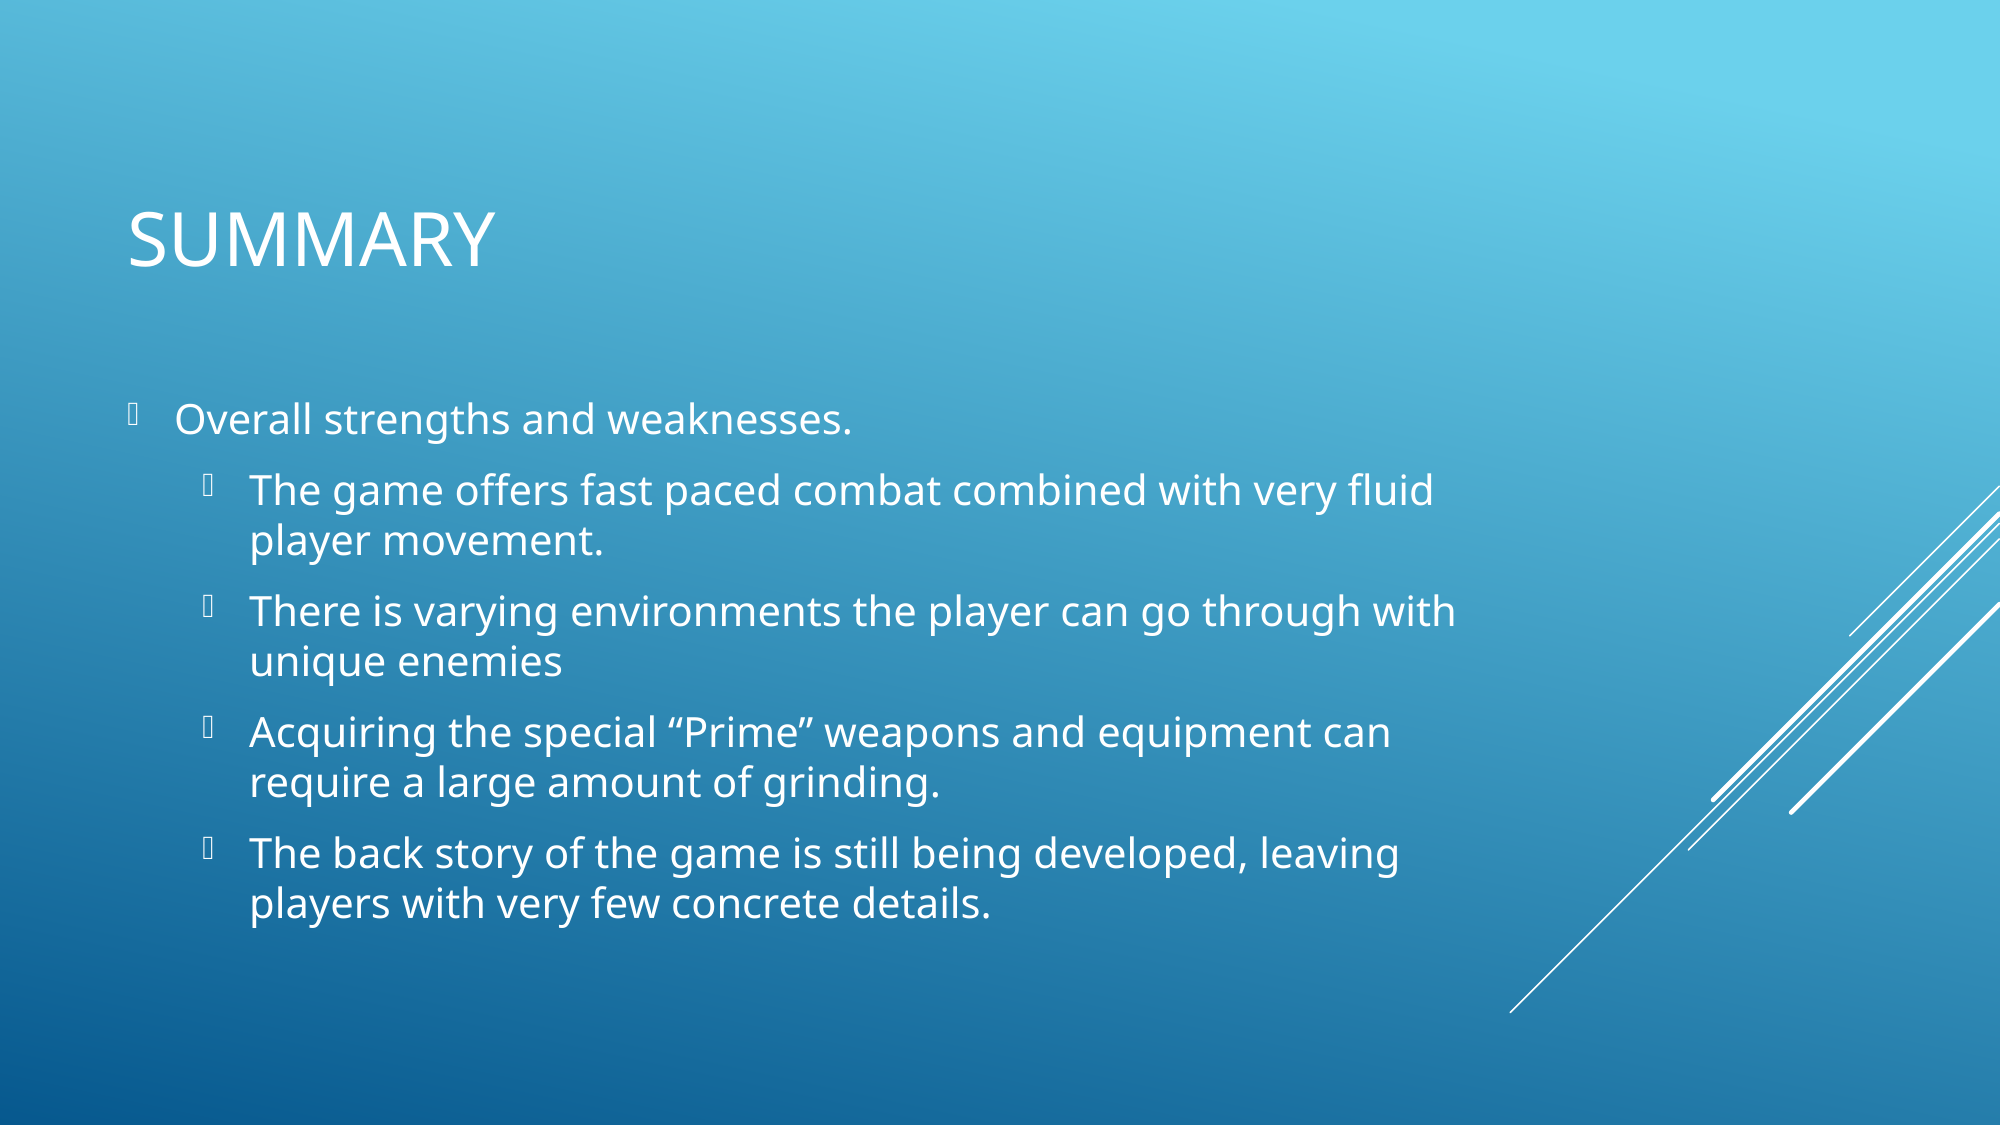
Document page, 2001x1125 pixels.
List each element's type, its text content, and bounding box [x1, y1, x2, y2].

title Summary [112, 112, 1513, 359]
list Overall strengths and weaknesses. The game offers fast paced combat combined with very fluid player movement. There is varying environments the player can go through with unique enemies Acquiring the special “Prime” weapons and equipment can require a large amount of grinding. The back story of the game is still being developed, leaving players with very few concrete details. [112, 359, 1513, 960]
